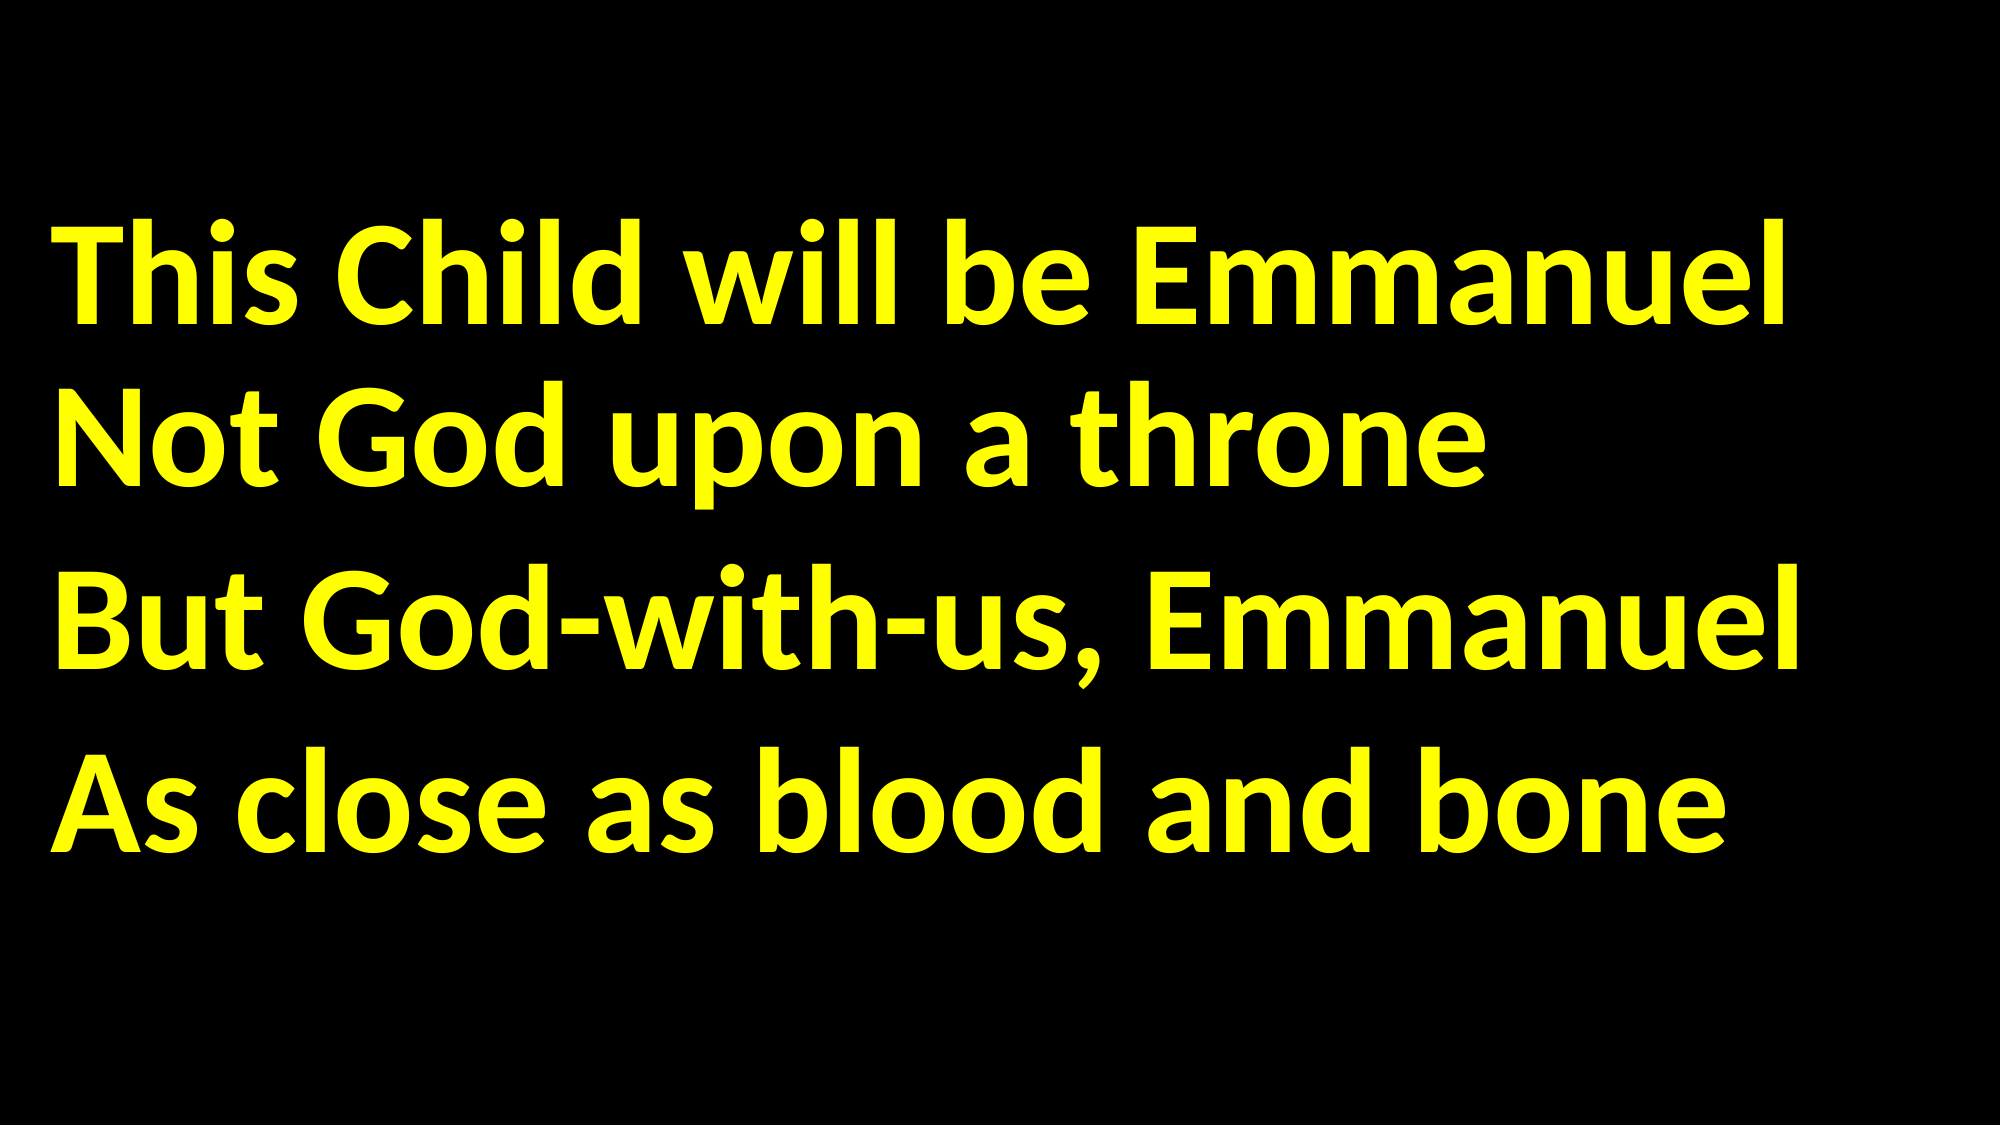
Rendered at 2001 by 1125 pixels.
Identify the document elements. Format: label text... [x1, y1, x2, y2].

list This Child will be Emmanuel Not God upon a throne But God-with-us, Emmanuel As close as blood and bone [35, 187, 1964, 1014]
